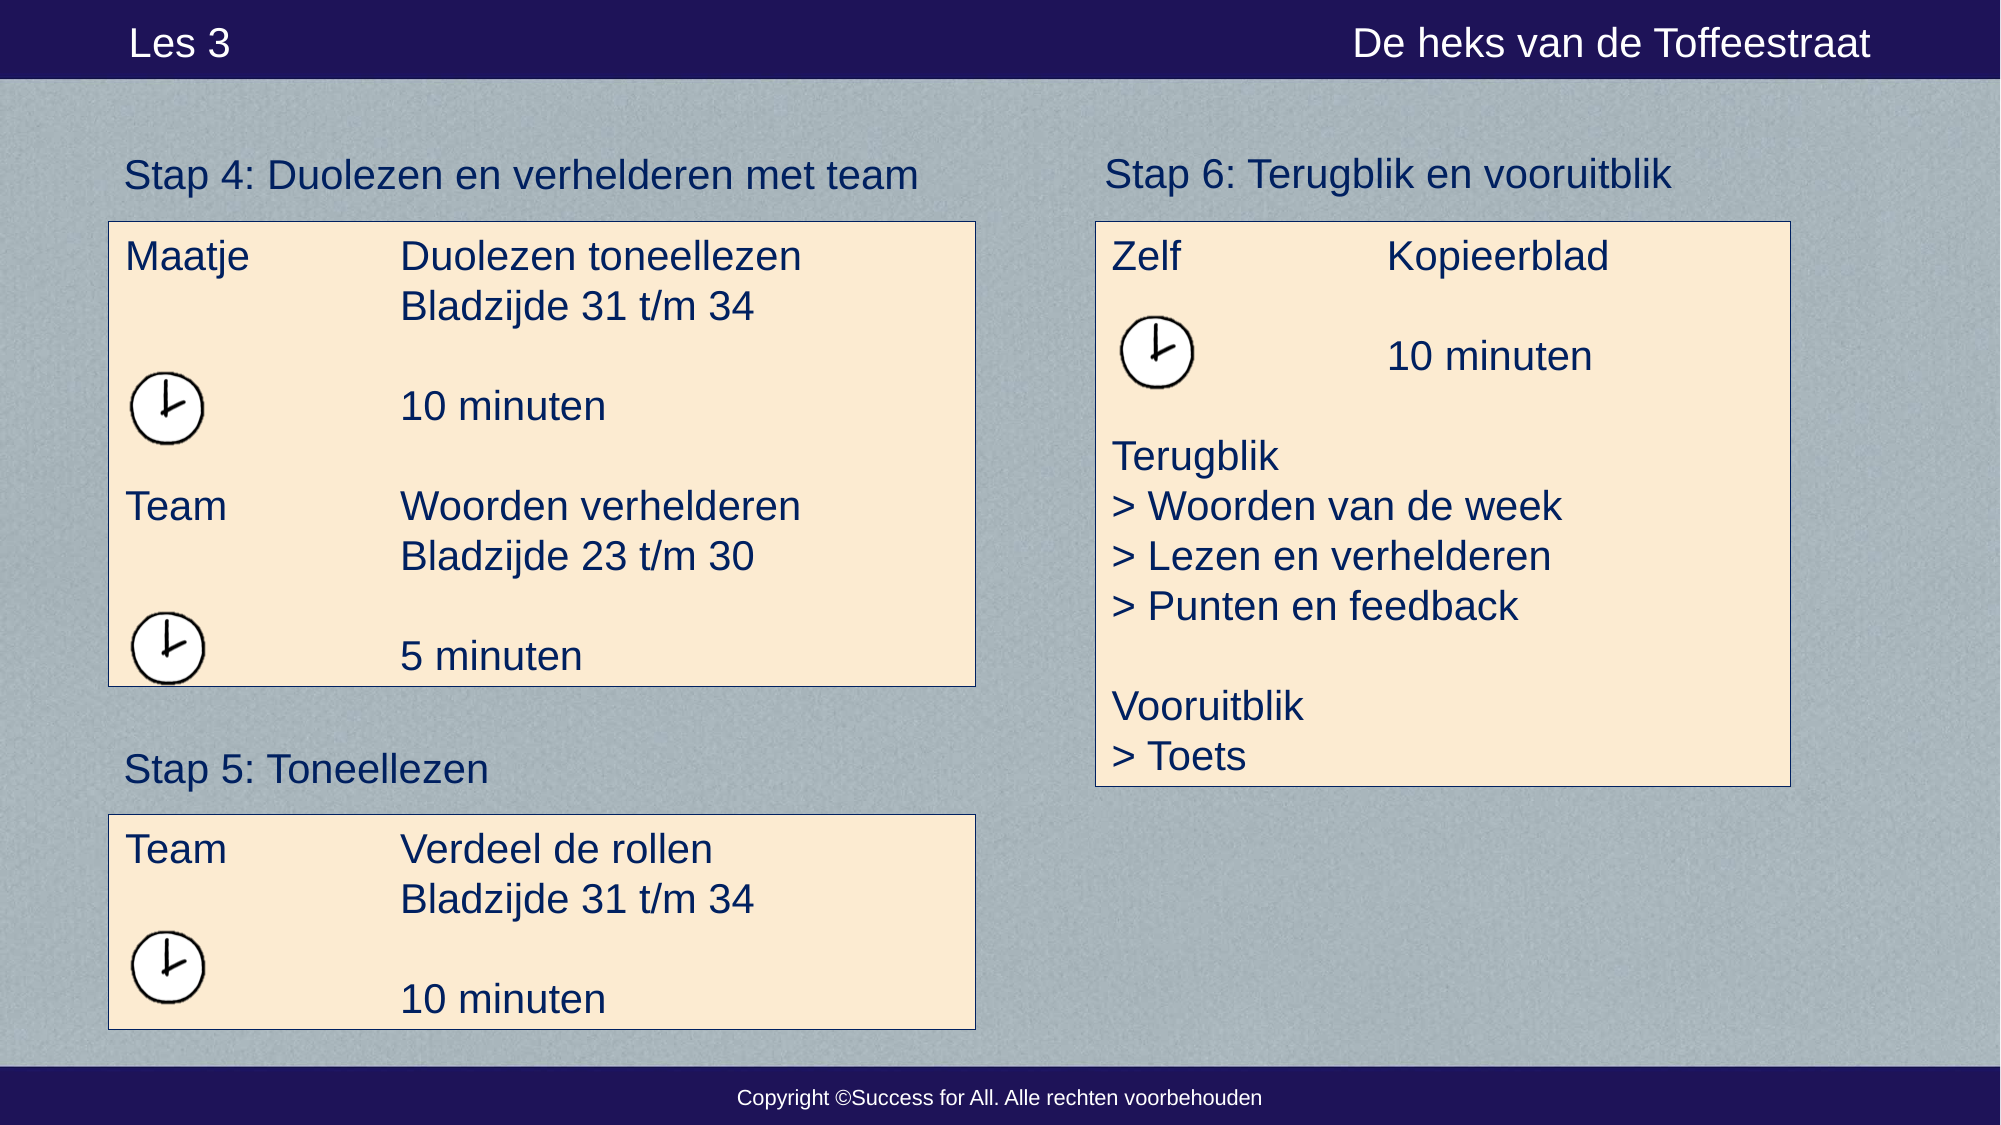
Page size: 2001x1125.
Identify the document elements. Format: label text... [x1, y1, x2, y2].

text_box Stap 5: Toneellezen [108, 734, 901, 800]
picture [0, 0, 2001, 1125]
text_box Les 3 [114, 8, 354, 73]
text_box Zelf Kopieerblad 10 minuten Terugblik > Woorden van de week > Lezen en verhelderen > Punten en feedback Vooruitblik > Toets [1095, 221, 1791, 787]
text_box Stap 6: Terugblik en vooruitblik [1089, 139, 1882, 205]
text_box De heks van de Toffeestraat [999, 8, 1886, 73]
text_box Copyright ©Success for All. Alle rechten voorbehouden [0, 1076, 2000, 1125]
text_box Maatje Duolezen toneellezen Bladzijde 31 t/m 34 10 minuten Team Woorden verhelderen Bladzijde 23 t/m 30 5 minuten [108, 221, 976, 687]
text_box Team Verdeel de rollen Bladzijde 31 t/m 34 10 minuten [108, 814, 976, 1030]
text_box Stap 4: Duolezen en verhelderen met team [108, 140, 952, 206]
